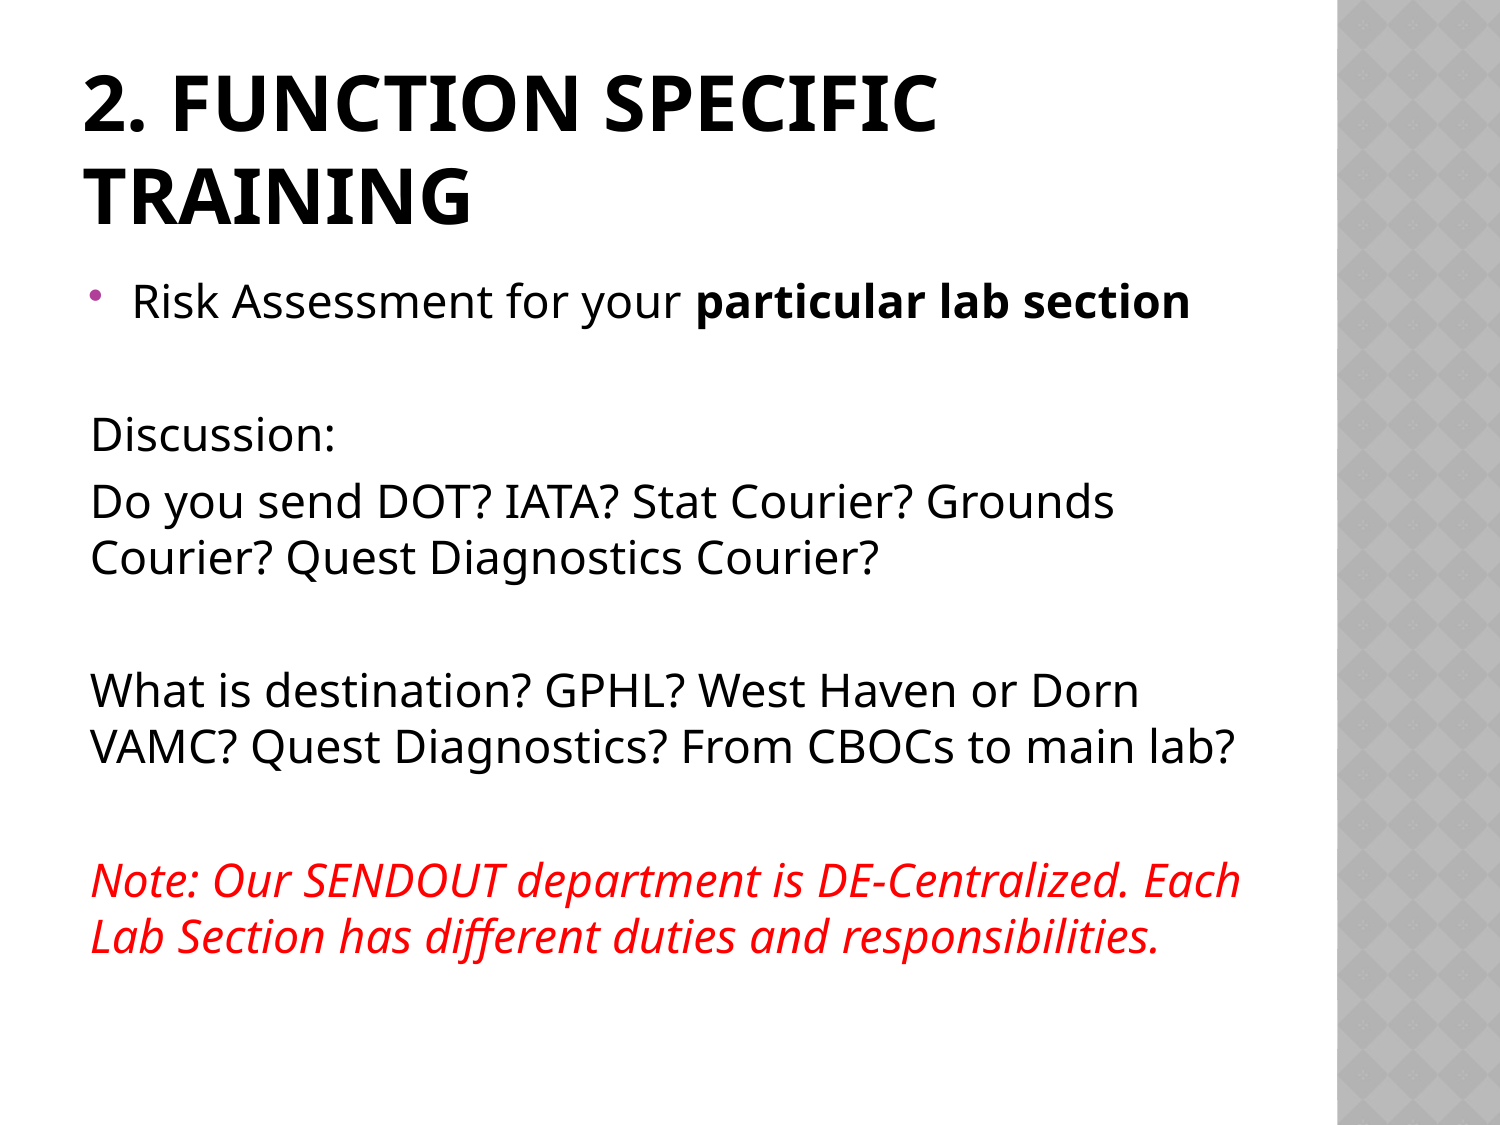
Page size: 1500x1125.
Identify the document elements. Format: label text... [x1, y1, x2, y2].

title 2. Function Specific Training [75, 52, 1263, 240]
list Risk Assessment for your particular lab section Discussion: Do you send DOT? IATA? Stat Courier? Grounds Courier? Quest Diagnostics Courier? What is destination? GPHL? West Haven or Dorn VAMC? Quest Diagnostics? From CBOCs to main lab? Note: Our SENDOUT department is DE-Centralized. Each Lab Section has different duties and responsibilities. [75, 264, 1263, 1059]
